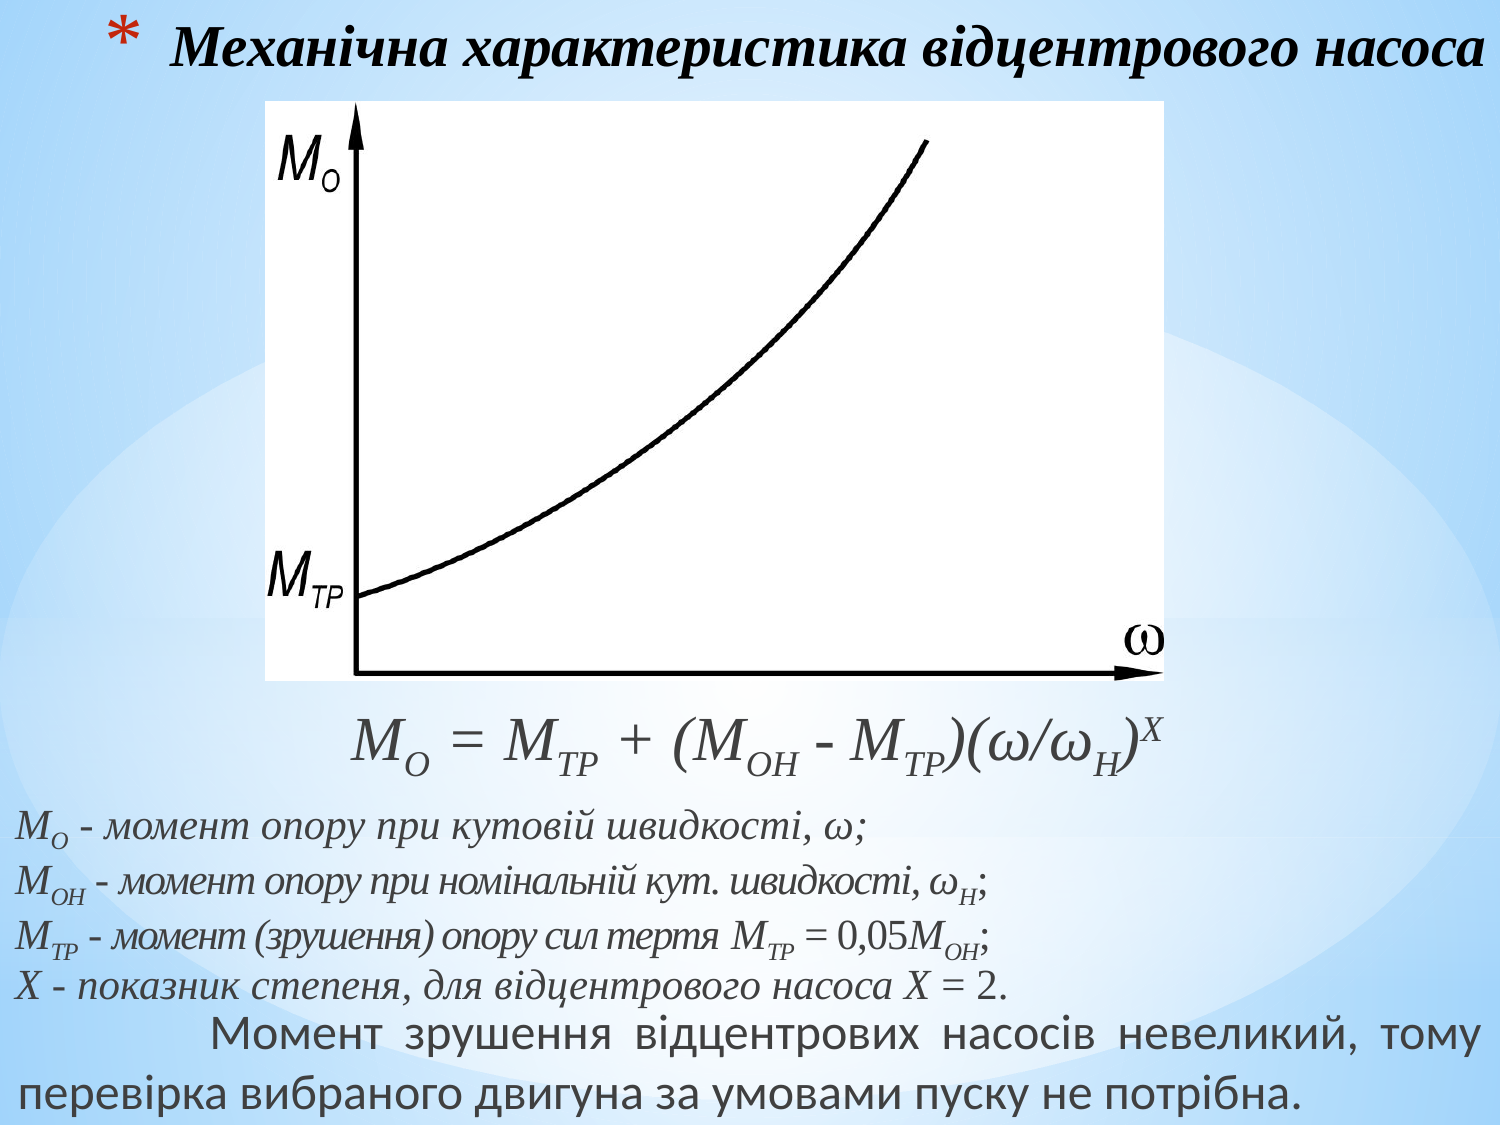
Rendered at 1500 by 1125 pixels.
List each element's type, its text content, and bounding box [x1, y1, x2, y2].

title Механічна характеристика відцентрового насоса [37, 0, 1500, 102]
list MO = MTP + (MOH - MTP)(ω/ωH)X МО - момент опору при кутовій швидкості, ω; МОН - момент опору при номінальній кут. швидкості, ωН; МТР - момент (зрушення) опору сил тертя МТР = 0,05МОН; Х - показник степеня, для відцентрового насоса Х = 2. [0, 680, 1500, 1012]
text_box Момент зрушення відцентрових насосів невеликий, тому перевірка вибраного двигуна за умовами пуску не потрібна. [17, 999, 1483, 1125]
picture [265, 101, 1164, 681]
